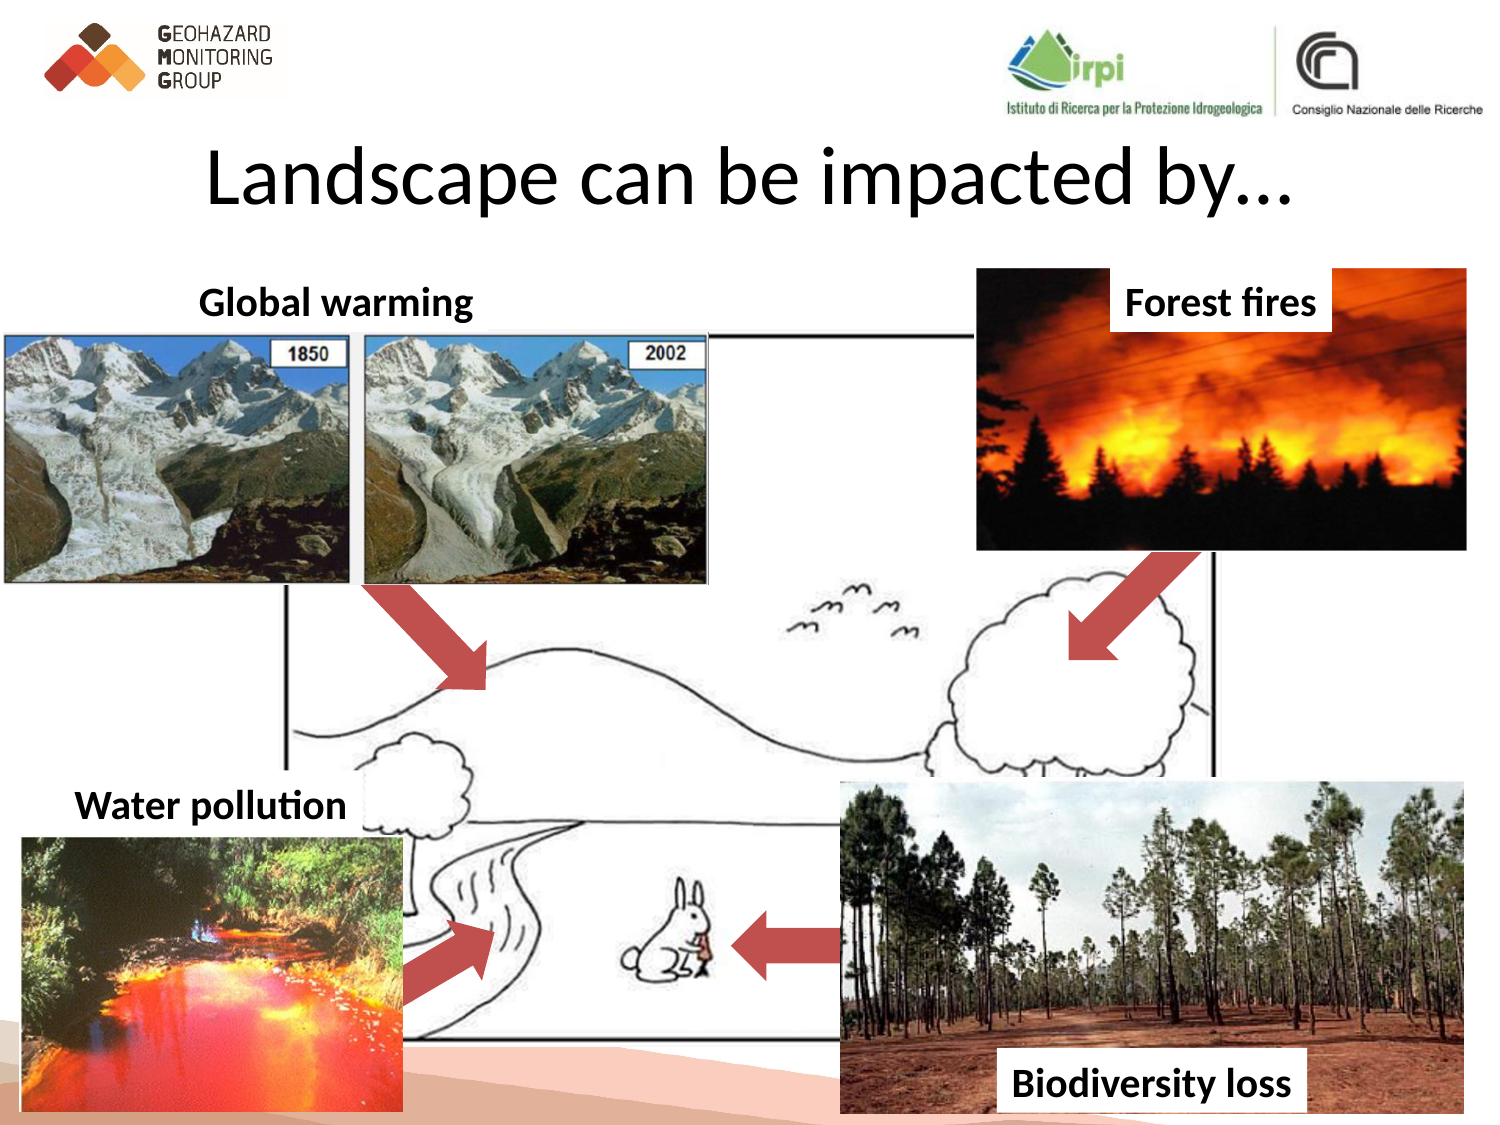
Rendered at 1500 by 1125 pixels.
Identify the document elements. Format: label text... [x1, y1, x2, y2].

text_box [974, 266, 1468, 552]
picture [0, 328, 1500, 1125]
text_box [2, 266, 709, 586]
picture [44, 23, 289, 100]
title Landscape can be impacted by… [103, 90, 1397, 252]
picture [1003, 5, 1483, 118]
text_box Water pollution [59, 770, 273, 834]
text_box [840, 777, 1465, 1114]
